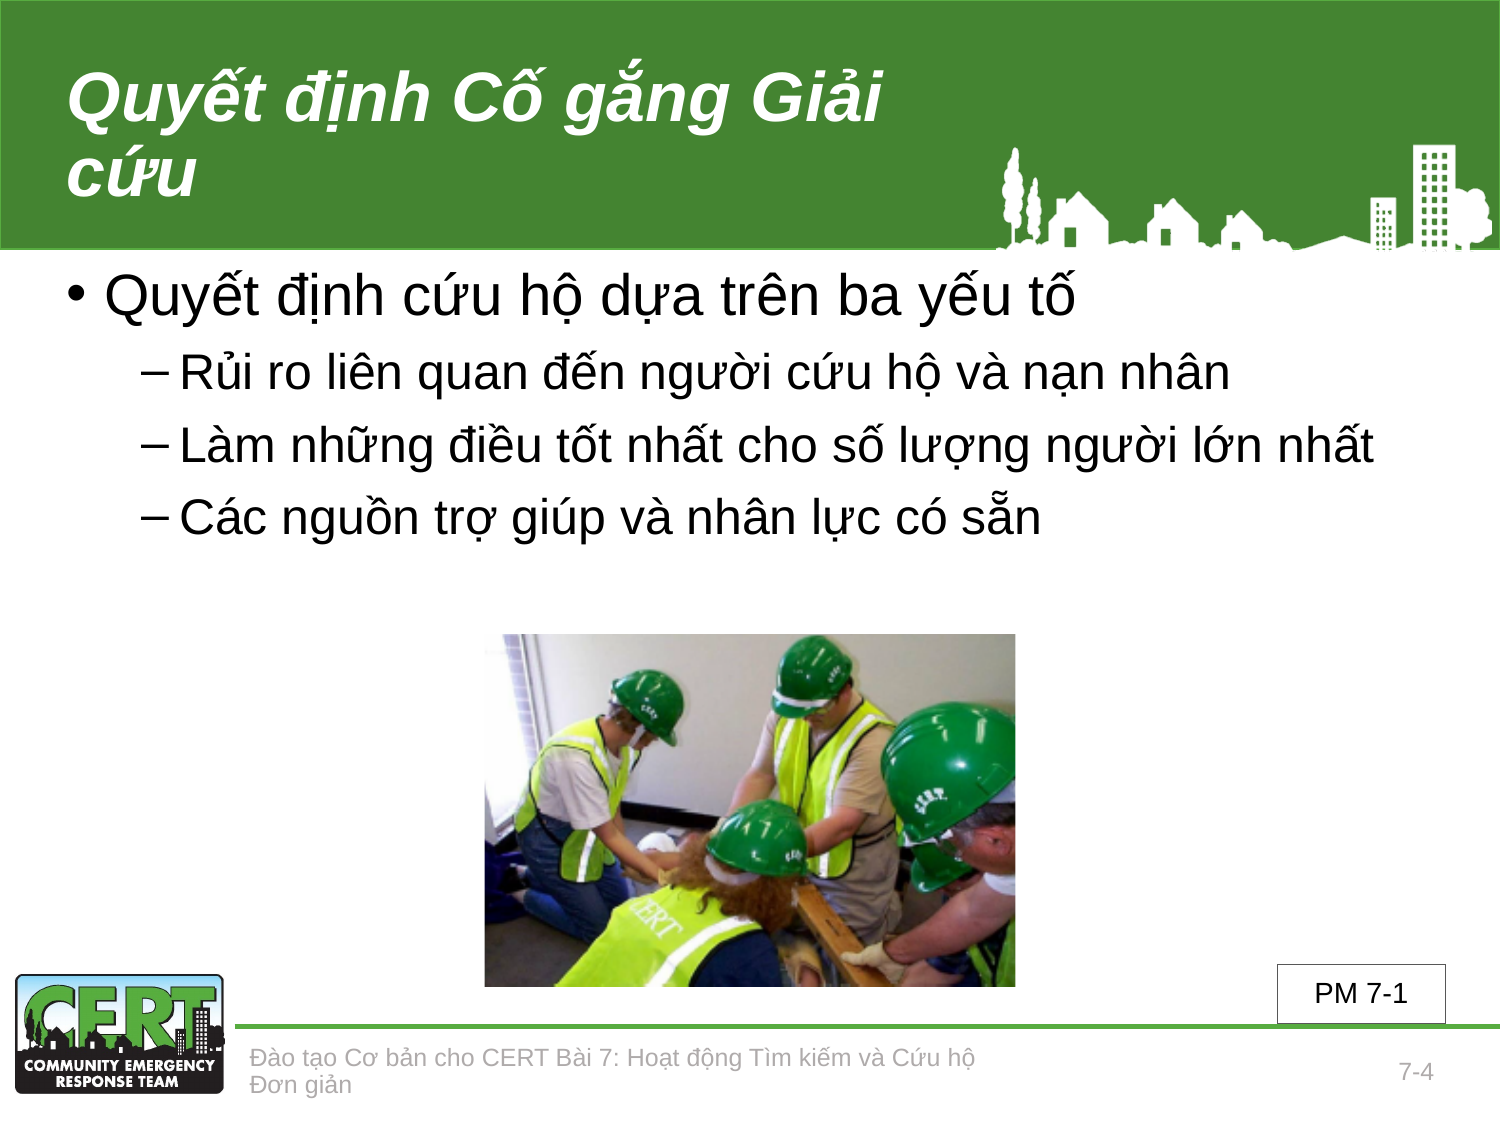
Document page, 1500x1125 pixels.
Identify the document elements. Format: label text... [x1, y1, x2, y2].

list Đào tạo Cơ bản cho CERT Bài 7: Hoạt động Tìm kiếm và Cứu hộ Đơn giản [234, 1047, 1005, 1098]
picture [993, 137, 1497, 252]
title Quyết định Cố gắng Giải cứu [51, 52, 1005, 220]
picture [14, 973, 225, 1094]
picture [484, 634, 1016, 987]
list Quyết định cứu hộ dựa trên ba yếu tố Rủi ro liên quan đến người cứu hộ và nạn nhân Làm những điều tốt nhất cho số lượng người lớn nhất Các nguồn trợ giúp và nhân lực có sẵn [51, 249, 1449, 1034]
list PM 7-1 [1277, 964, 1446, 1024]
list 7-4 [1153, 1047, 1450, 1098]
